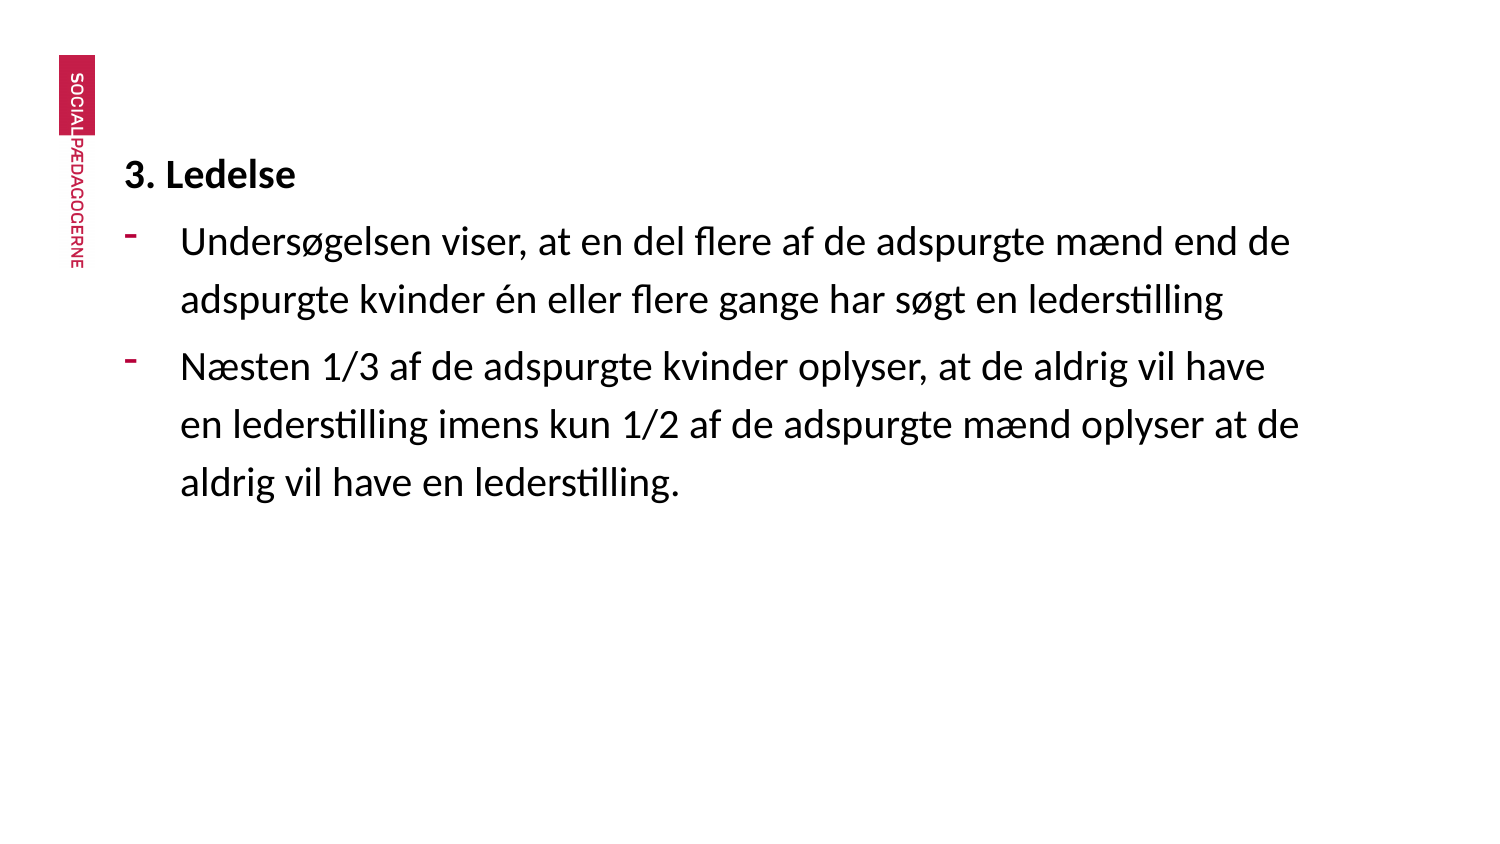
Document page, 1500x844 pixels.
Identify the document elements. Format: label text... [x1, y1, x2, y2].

picture [59, 55, 95, 268]
list 3. Ledelse Undersøgelsen viser, at en del flere af de adspurgte mænd end de adspurgte kvinder én eller flere gange har søgt en lederstilling Næsten 1/3 af de adspurgte kvinder oplyser, at de aldrig vil have en lederstilling imens kun 1/2 af de adspurgte mænd oplyser at de aldrig vil have en lederstilling. [123, 138, 1306, 758]
